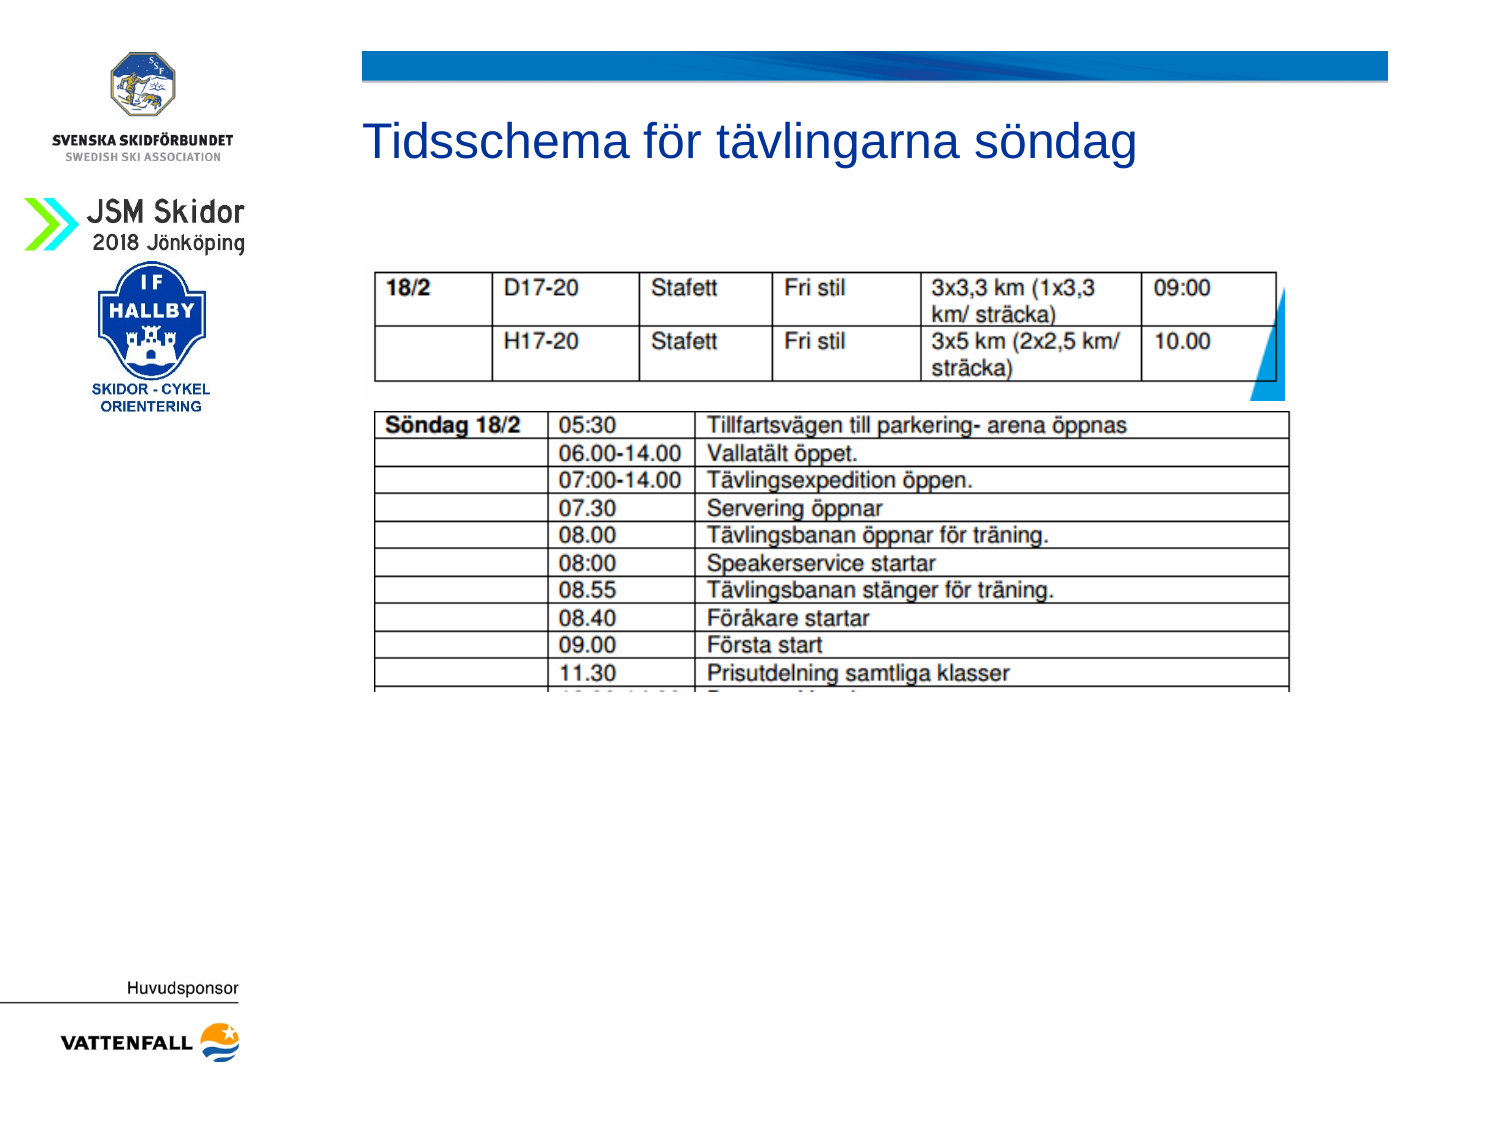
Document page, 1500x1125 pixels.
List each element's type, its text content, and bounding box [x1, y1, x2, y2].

picture [52, 52, 233, 161]
picture [373, 411, 1298, 692]
list [354, 218, 1454, 980]
picture [0, 968, 239, 1062]
title Tidsschema för tävlingarna söndag [362, 87, 1388, 189]
picture [23, 198, 251, 412]
picture [362, 261, 1285, 402]
picture [362, 51, 1388, 83]
